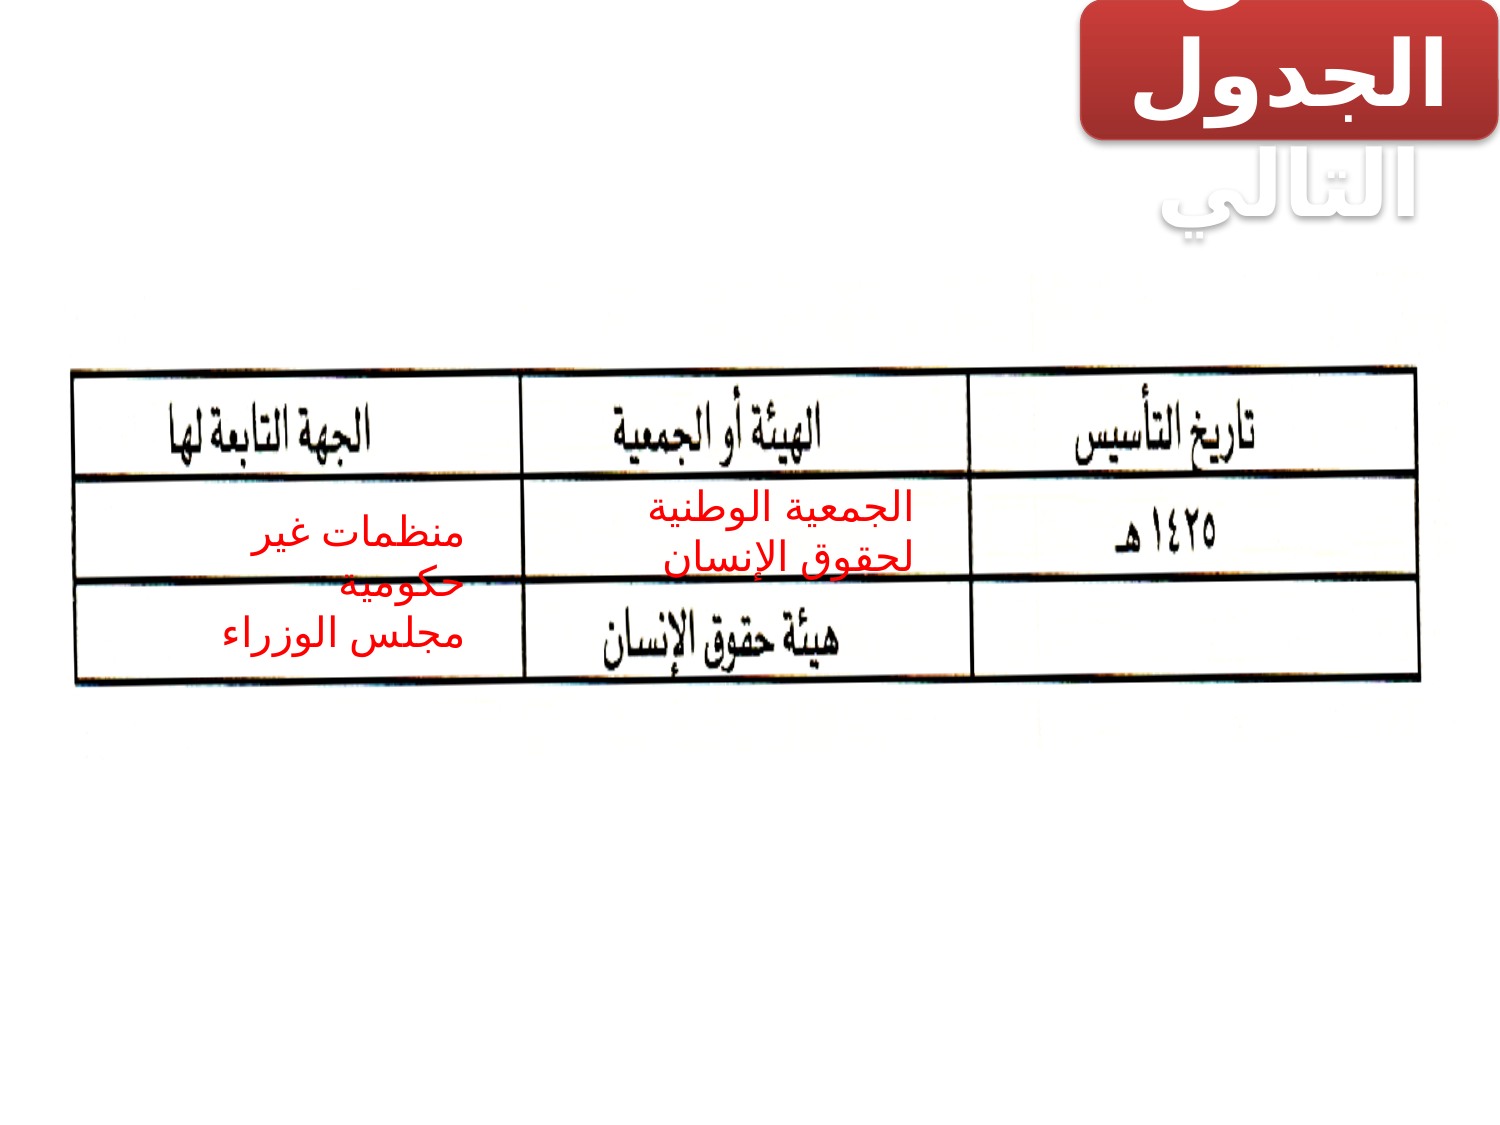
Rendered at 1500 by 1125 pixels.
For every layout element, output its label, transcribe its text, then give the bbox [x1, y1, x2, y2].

text_box أكمل الجدول التالي [1079, 0, 1499, 141]
picture [63, 268, 1457, 764]
